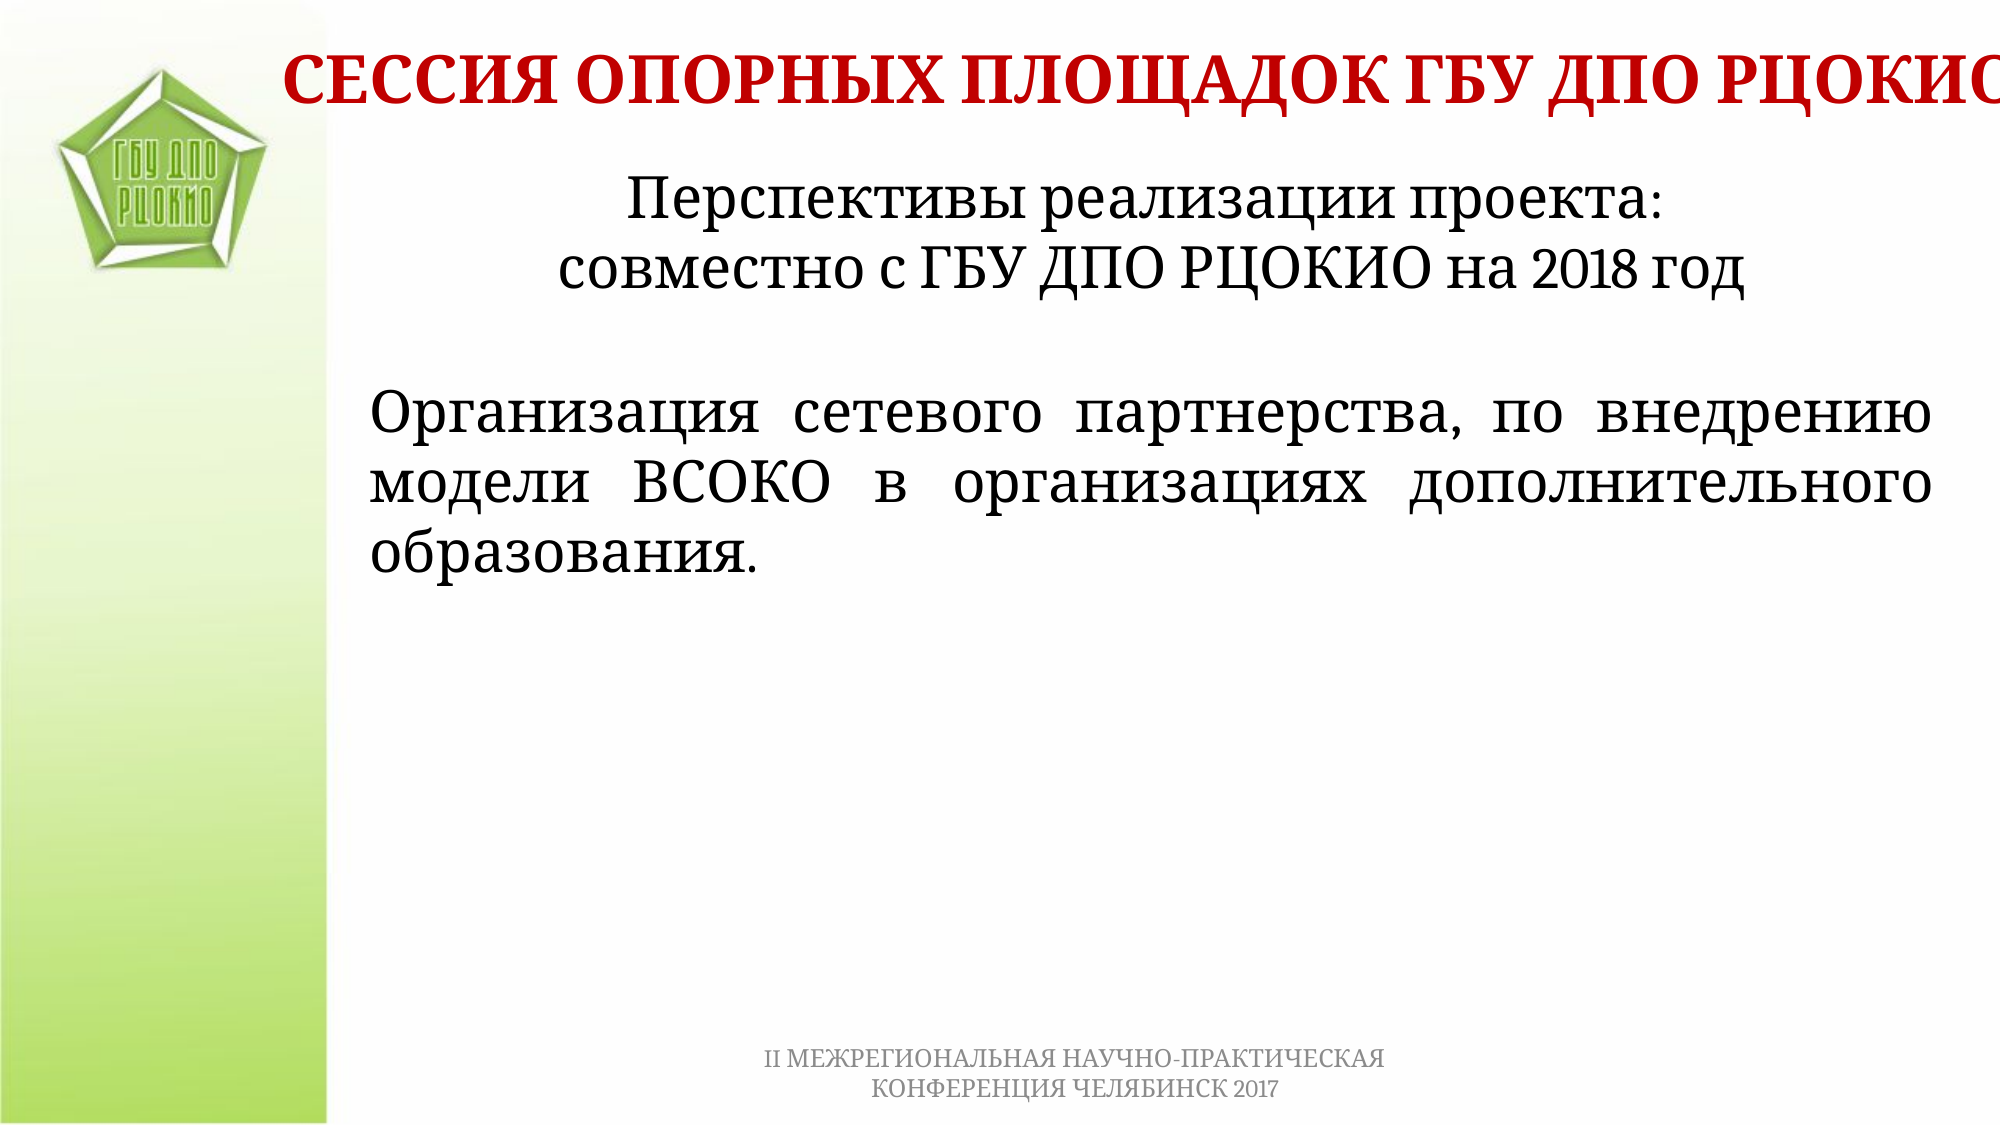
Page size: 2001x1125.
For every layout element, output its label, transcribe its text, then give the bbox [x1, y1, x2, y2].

text_box Организация сетевого партнерства, по внедрению модели ВСОКО в организациях дополнительного образования. [354, 367, 1949, 592]
text_box Перспективы реализации проекта: совместно с ГБУ ДПО РЦОКИО на 2018 год [354, 152, 1949, 308]
picture [0, 0, 2001, 1125]
text_box СЕССИЯ ОПОРНЫХ ПЛОЩАДОК ГБУ ДПО РЦОКИО [266, 29, 2000, 125]
footer II МЕЖРЕГИОНАЛЬНАЯ НАУЧНО-ПРАКТИЧЕСКАЯ КОНФЕРЕНЦИЯ ЧЕЛЯБИНСК 2017 [667, 1019, 1483, 1125]
